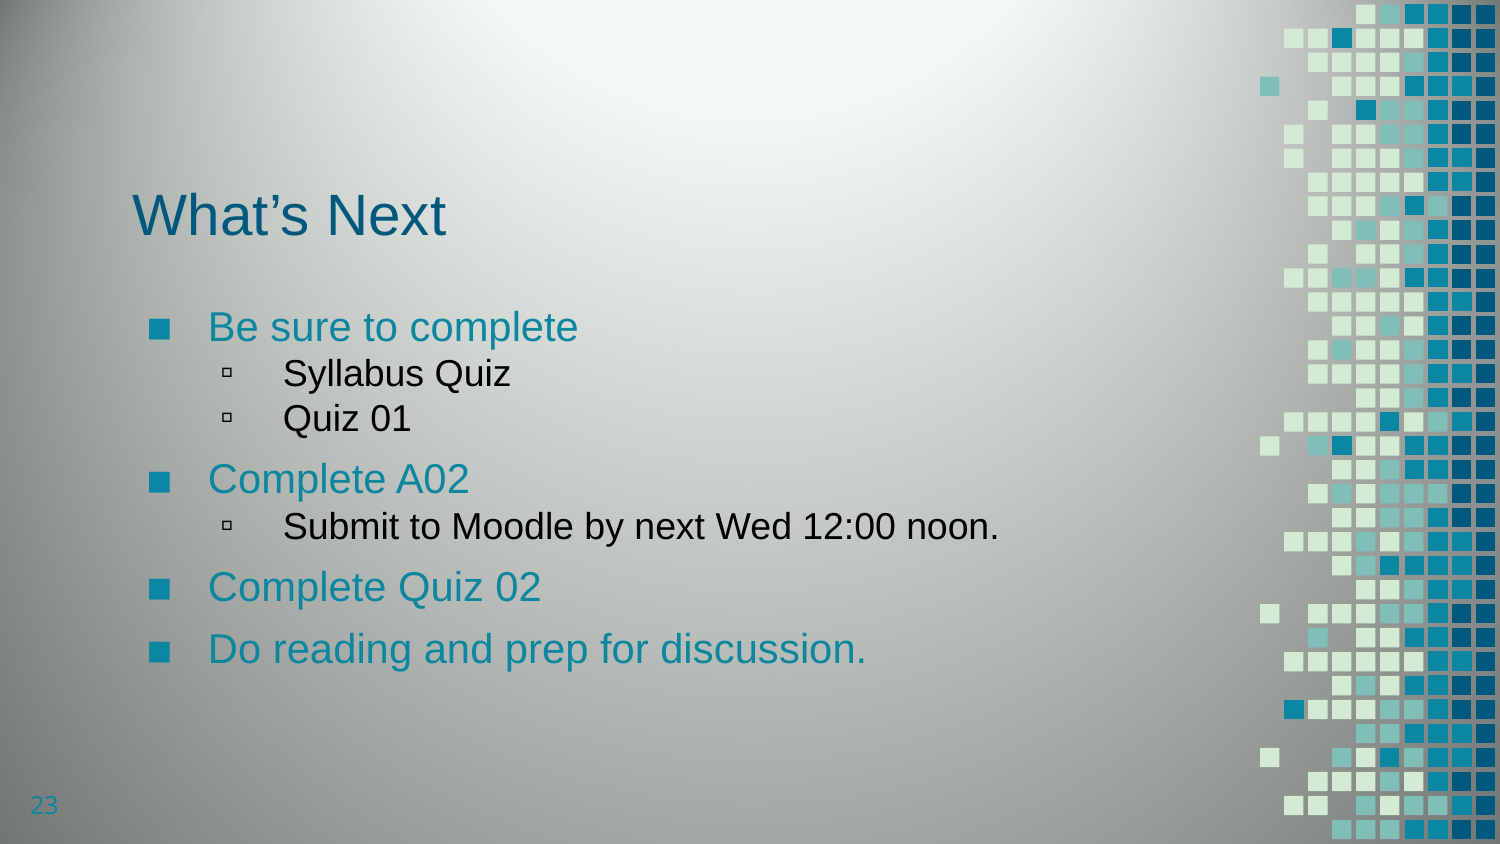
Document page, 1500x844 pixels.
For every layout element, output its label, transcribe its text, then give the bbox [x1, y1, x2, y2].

picture [0, 0, 1500, 844]
title What’s Next [117, 121, 1227, 262]
slide_number 23 [15, 774, 105, 839]
list Be sure to complete Syllabus Quiz Quiz 01 Complete A02 Submit to Moodle by next Wed 12:00 noon. Complete Quiz 02 Do reading and prep for discussion. [117, 284, 1227, 774]
